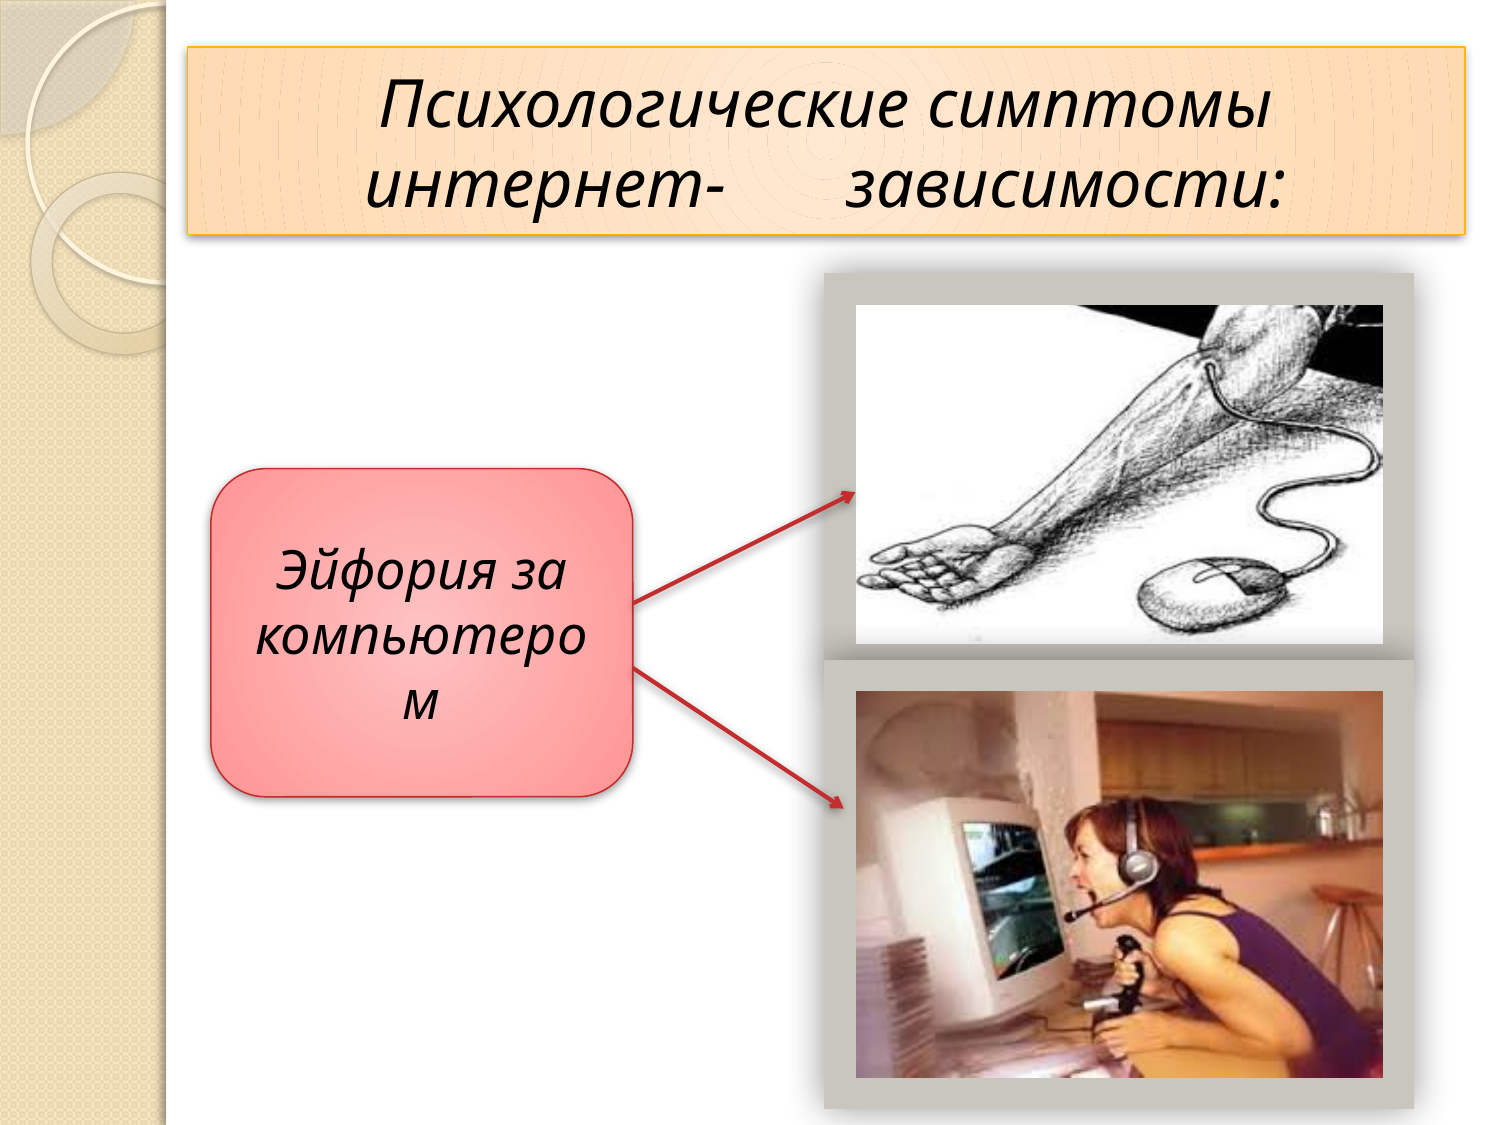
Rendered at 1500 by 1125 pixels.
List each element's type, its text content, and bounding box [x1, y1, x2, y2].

text_box Психологические симптомы интернет- зависимости: [187, 46, 1466, 235]
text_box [632, 667, 844, 809]
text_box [632, 491, 856, 604]
picture [855, 691, 1383, 1079]
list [855, 304, 1383, 645]
text_box Эйфория за компьютером [210, 467, 634, 798]
